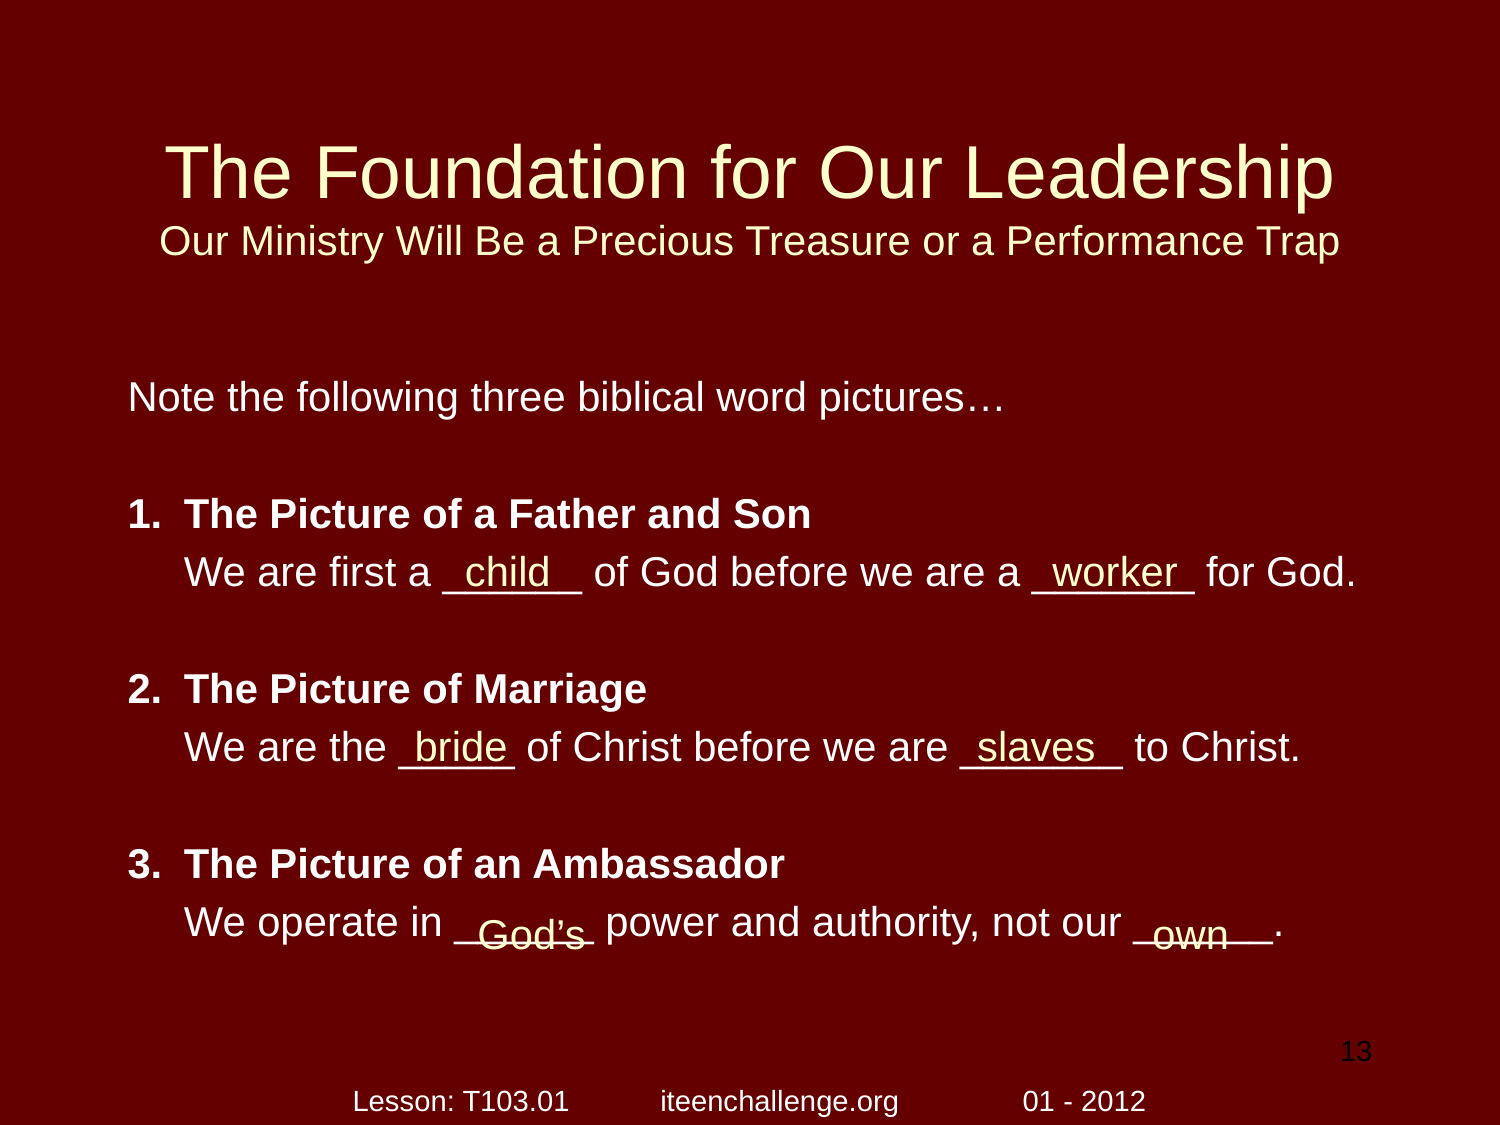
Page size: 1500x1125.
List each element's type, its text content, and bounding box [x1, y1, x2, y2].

text_box bride [399, 712, 550, 778]
slide_number 13 [1074, 1024, 1388, 1101]
title The Foundation for Our Leadership Our Ministry Will Be a Precious Treasure or a Performance Trap [112, 99, 1388, 288]
text_box God’s [462, 900, 613, 965]
list Note the following three biblical word pictures… The Picture of a Father and Son We are first a ______ of God before we are a _______ for God. The Picture of Marriage We are the _____ of Christ before we are _______ to Christ. The Picture of an Ambassador We operate in ______ power and authority, not our ______. [112, 362, 1388, 1000]
footer Lesson: T103.01 iteenchallenge.org 01 - 2012 [324, 1074, 1176, 1125]
text_box worker [1037, 537, 1225, 603]
text_box slaves [962, 712, 1113, 778]
text_box child [449, 537, 600, 603]
text_box own [1137, 900, 1288, 965]
